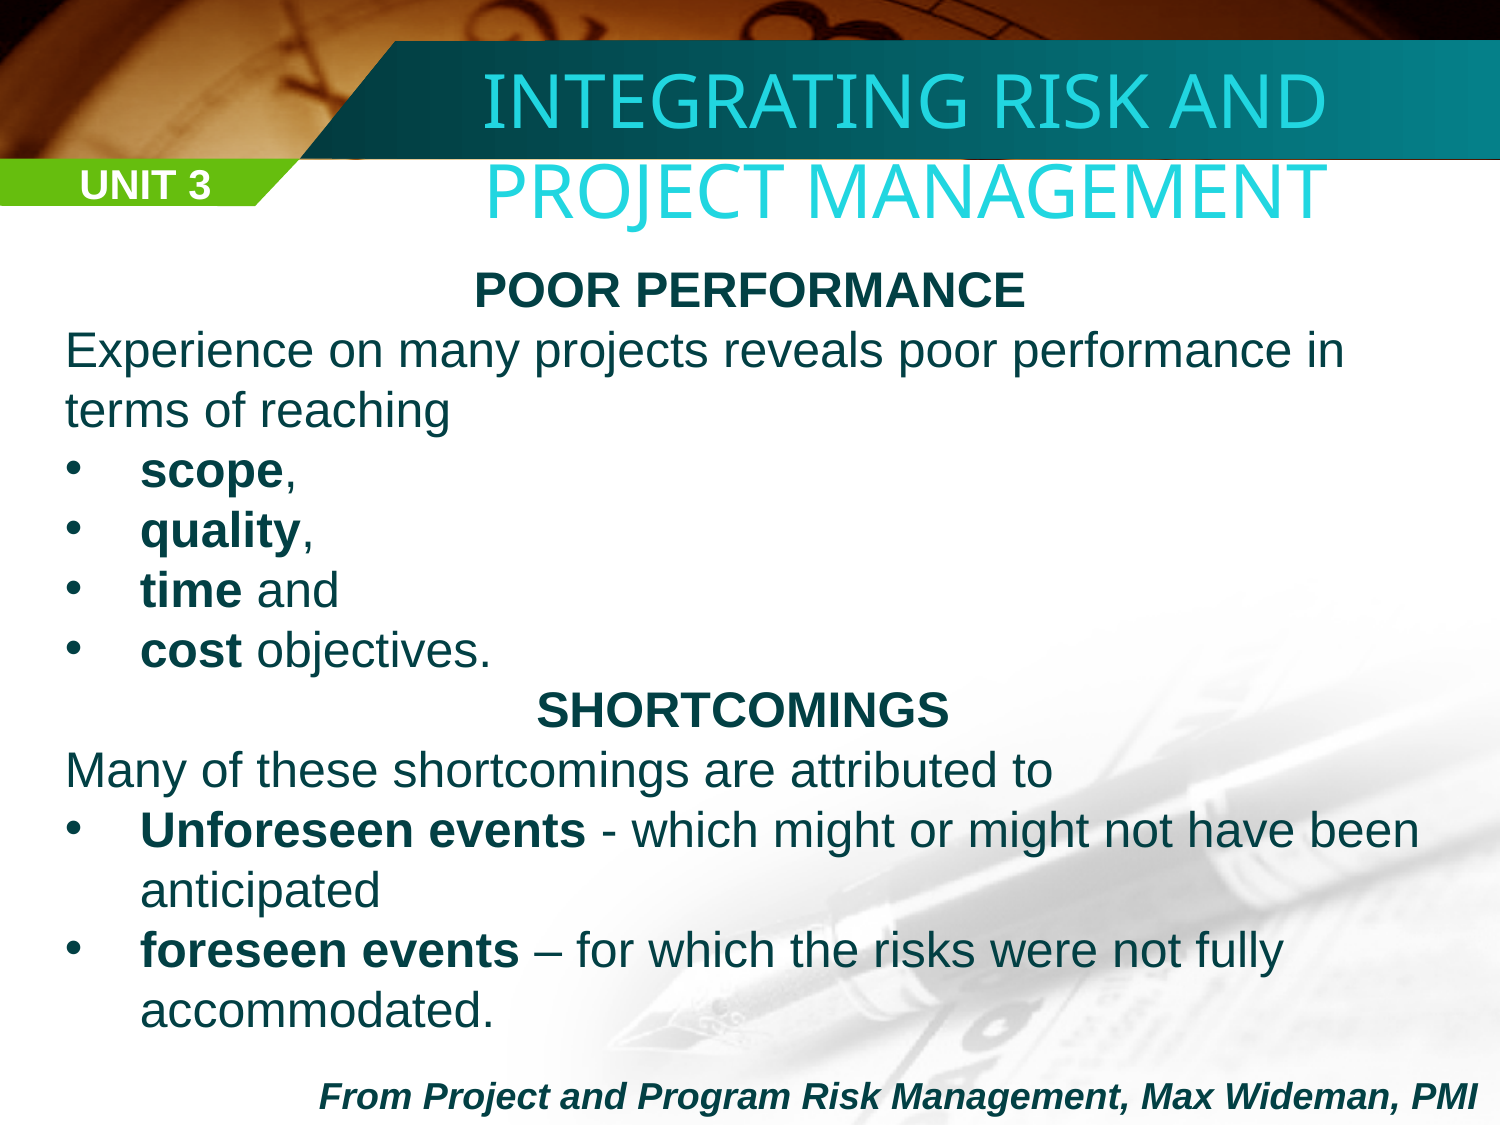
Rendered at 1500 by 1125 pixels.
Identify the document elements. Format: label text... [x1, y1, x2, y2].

text_box UNIT 3 [0, 149, 296, 215]
text_box POOR PERFORMANCE Experience on many projects reveals poor performance in terms of reaching scope, quality, time and cost objectives. SHORTCOMINGS Many of these shortcomings are attributed to Unforeseen events - which might or might not have been anticipated foreseen events – for which the risks were not fully accommodated. [50, 249, 1450, 1000]
text_box INTEGRATING RISK AND PROJECT MANAGEMENT [374, 46, 1438, 242]
picture [0, 0, 1500, 158]
picture [490, 448, 1500, 1125]
text_box From Project and Program Risk Management, Max Wideman, PMI [303, 1064, 1494, 1125]
